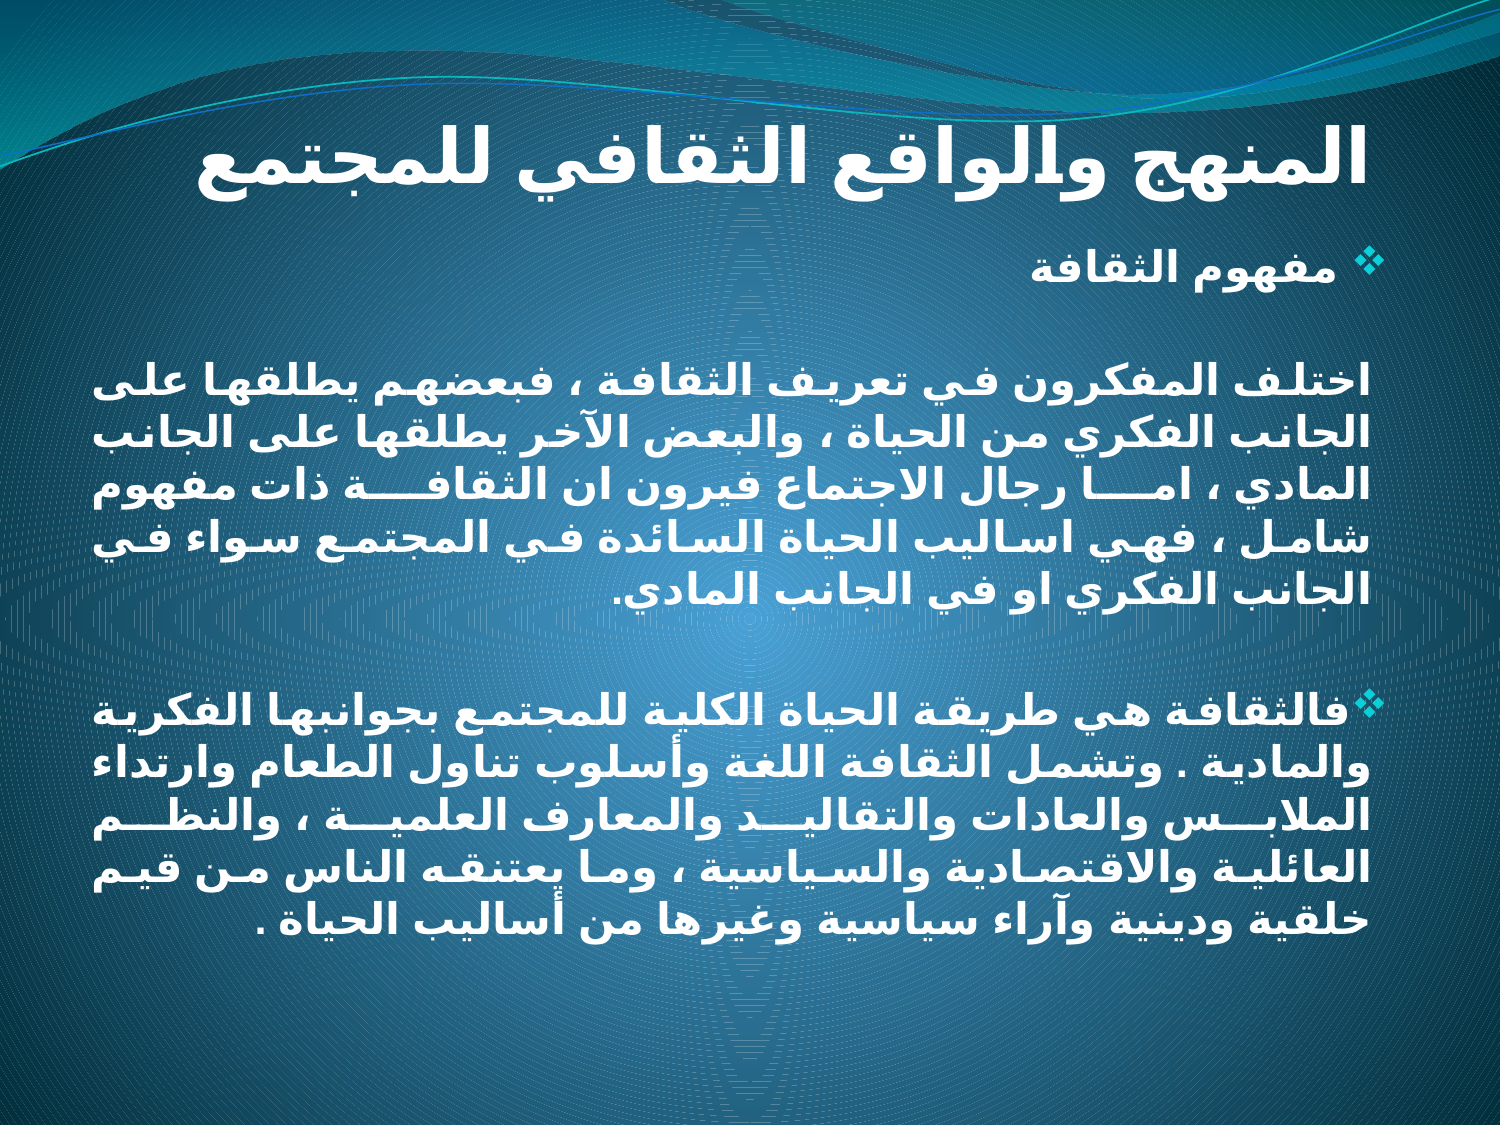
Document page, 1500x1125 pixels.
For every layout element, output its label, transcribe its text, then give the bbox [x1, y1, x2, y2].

title المنهج والواقع الثقافي للمجتمع [87, 54, 1376, 231]
subtitle مفهوم الثقافة اختلف المفكرون في تعريف الثقافة ، فبعضهم يطلقها على الجانب الفكري من الحياة ، والبعض الآخر يطلقها على الجانب المادي ، اما رجال الاجتماع فيرون ان الثقافة ذات مفهوم شامل ، فهي اساليب الحياة السائدة في المجتمع سواء في الجانب الفكري او في الجانب المادي. فالثقافة هي طريقة الحياة الكلية للمجتمع بجوانبها الفكرية والمادية . وتشمل الثقافة اللغة وأسلوب تناول الطعام وارتداء الملابس والعادات والتقاليد والمعارف العلمية ، والنظم العائلية والاقتصادية والسياسية ، وما يعتنقه الناس من قيم خلقية ودينية وآراء سياسية وغيرها من أساليب الحياة . [87, 231, 1376, 1012]
